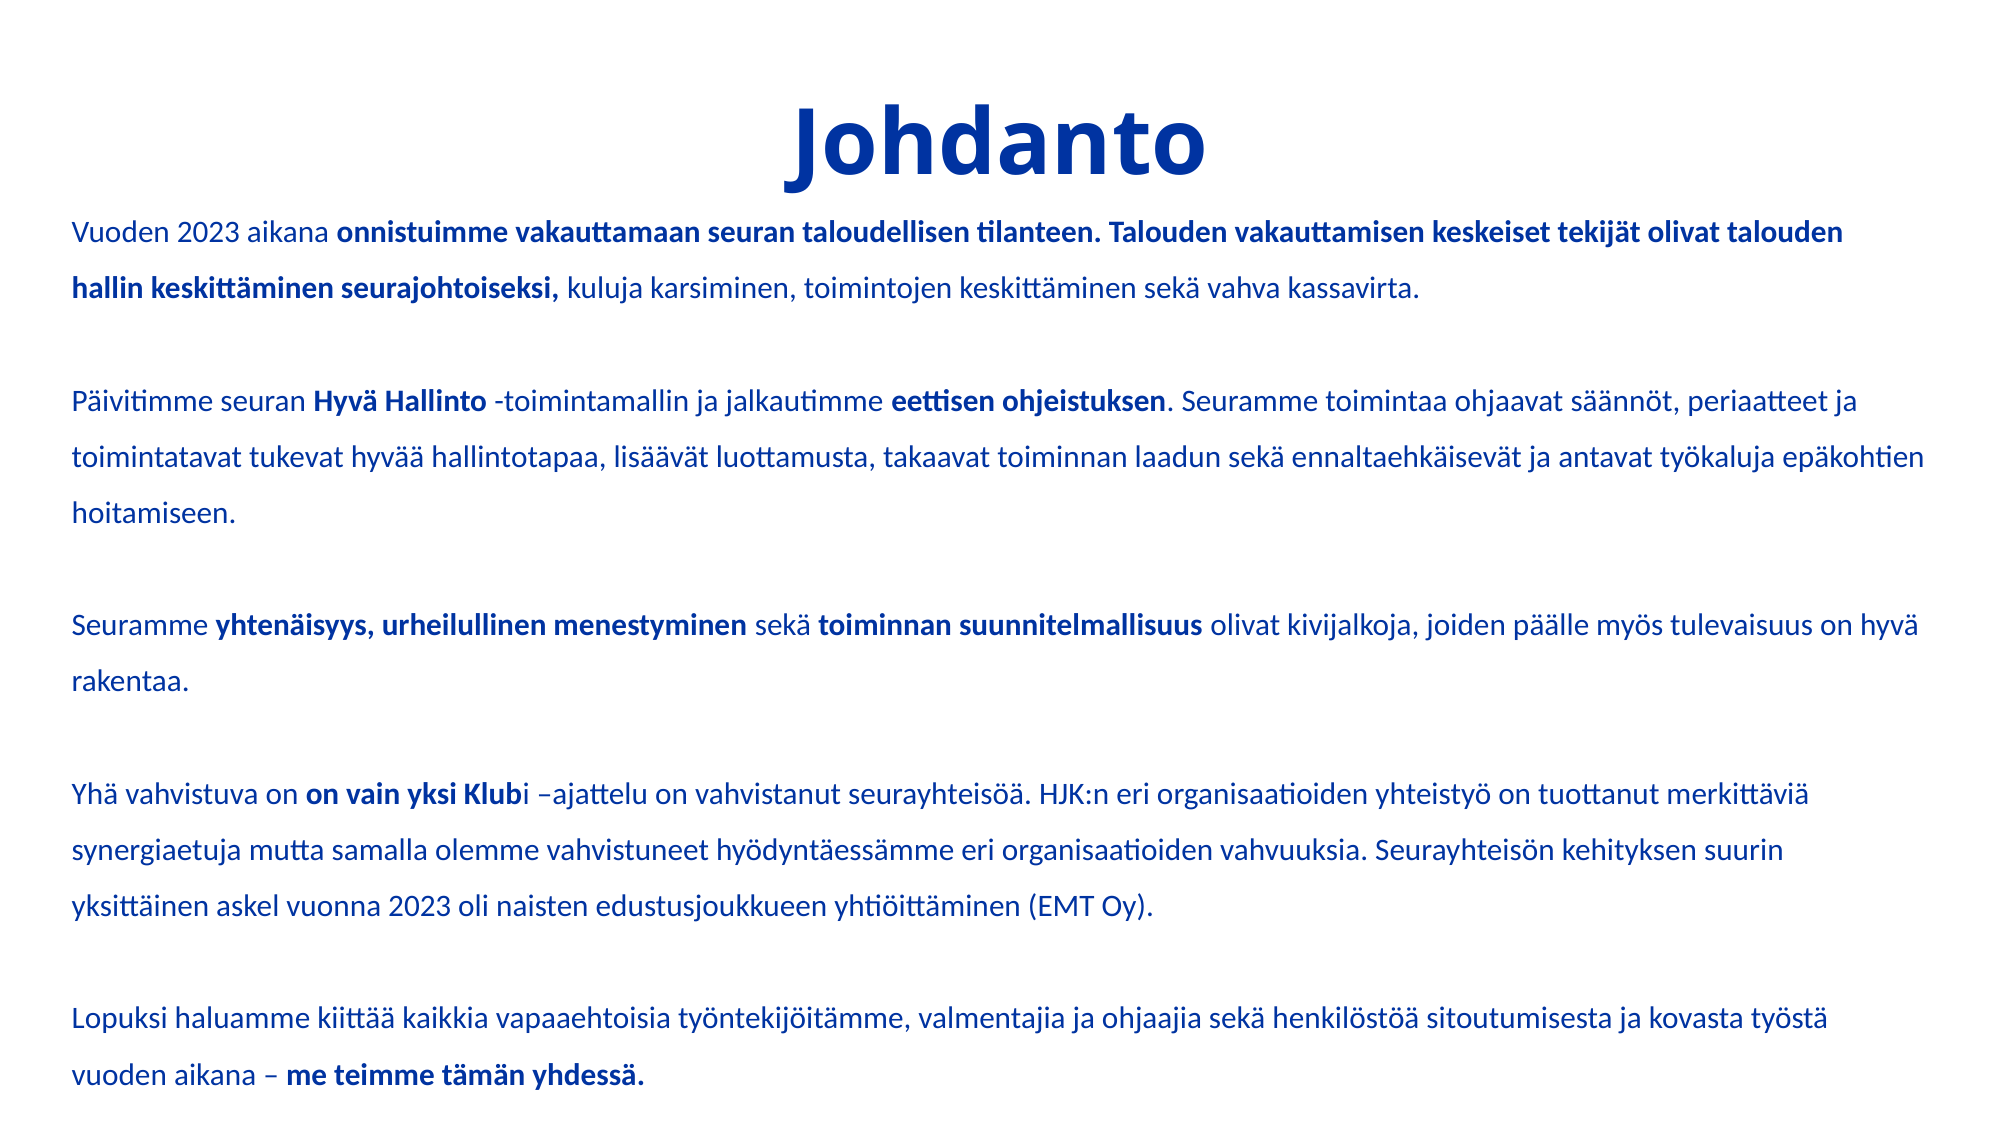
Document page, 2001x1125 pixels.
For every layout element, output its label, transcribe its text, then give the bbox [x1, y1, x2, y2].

text_box Johdanto Vuoden 2023 aikana onnistuimme vakauttamaan seuran taloudellisen tilanteen. Talouden vakauttamisen keskeiset tekijät olivat talouden hallin keskittäminen seurajohtoiseksi, kuluja karsiminen, toimintojen keskittäminen sekä vahva kassavirta. Päivitimme seuran Hyvä Hallinto -toimintamallin ja jalkautimme eettisen ohjeistuksen. Seuramme toimintaa ohjaavat säännöt, periaatteet ja toimintatavat tukevat hyvää hallintotapaa, lisäävät luottamusta, takaavat toiminnan laadun sekä ennaltaehkäisevät ja antavat työkaluja epäkohtien hoitamiseen. Seuramme yhtenäisyys, urheilullinen menestyminen sekä toiminnan suunnitelmallisuus olivat kivijalkoja, joiden päälle myös tulevaisuus on hyvä rakentaa. Yhä vahvistuva on on vain yksi Klubi –ajattelu on vahvistanut seurayhteisöä. HJK:n eri organisaatioiden yhteistyö on tuottanut merkittäviä synergiaetuja mutta samalla olemme vahvistuneet hyödyntäessämme eri organisaatioiden vahvuuksia. Seurayhteisön kehityksen suurin yksittäinen askel vuonna 2023 oli naisten edustusjoukkueen yhtiöittäminen (EMT Oy). Lopuksi haluamme kiittää kaikkia vapaaehtoisia työntekijöitämme, valmentajia ja ohjaajia sekä henkilöstöä sitoutumisesta ja kovasta työstä vuoden aikana – me teimme tämän yhdessä. [56, 20, 1944, 1099]
